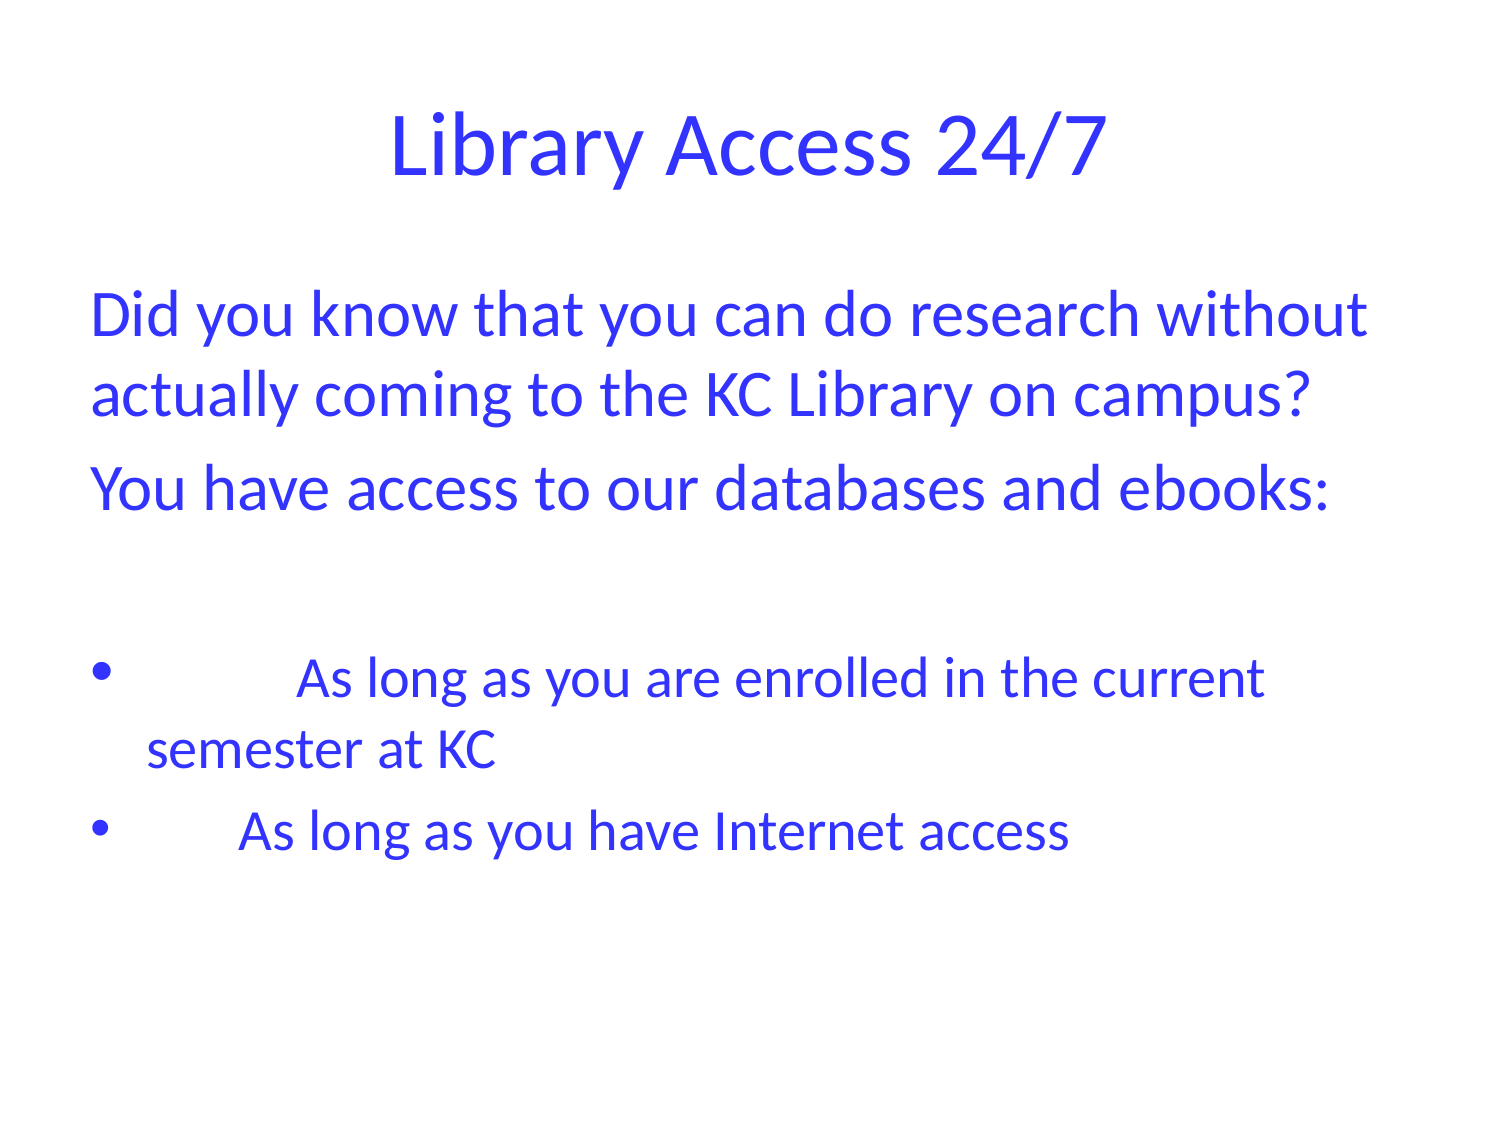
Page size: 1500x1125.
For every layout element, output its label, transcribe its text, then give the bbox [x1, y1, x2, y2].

list Did you know that you can do research without actually coming to the KC Library on campus? You have access to our databases and ebooks: As long as you are enrolled in the current semester at KC As long as you have Internet access [75, 262, 1425, 1005]
title Library Access 24/7 [75, 45, 1425, 233]
